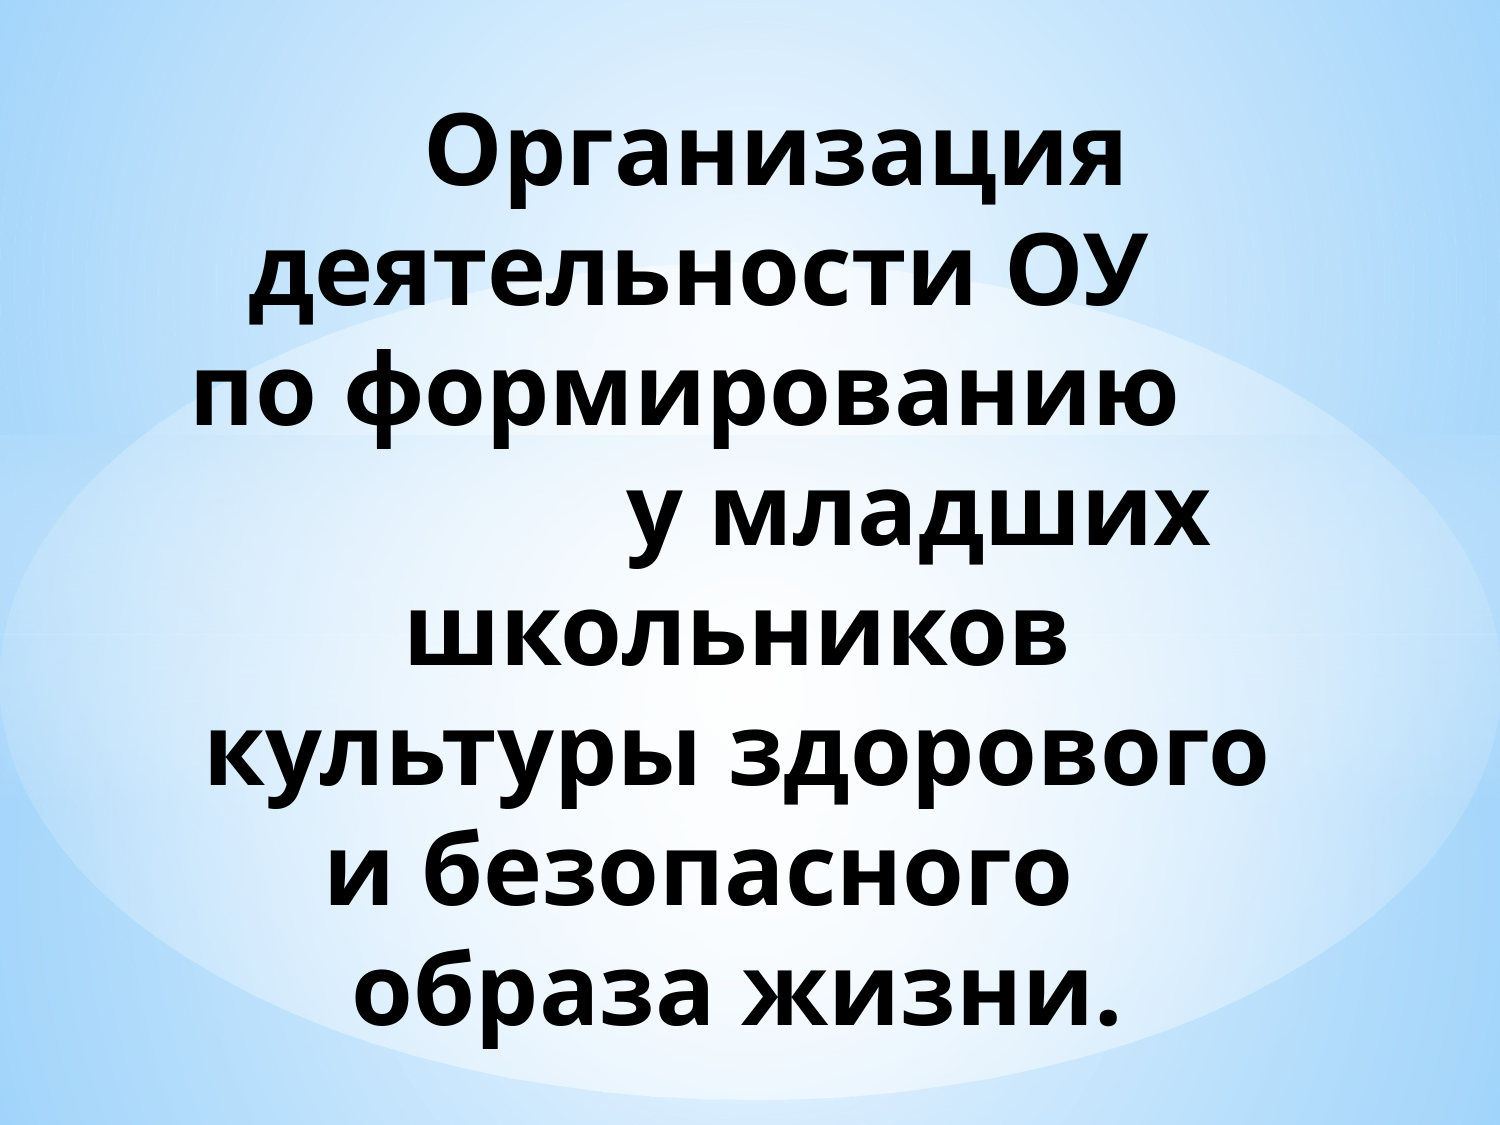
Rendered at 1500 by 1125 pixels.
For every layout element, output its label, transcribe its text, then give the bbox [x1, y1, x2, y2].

title Организация деятельности ОУ по формированию у младших школьников культуры здорового и безопасного образа жизни. [134, 78, 1312, 1047]
